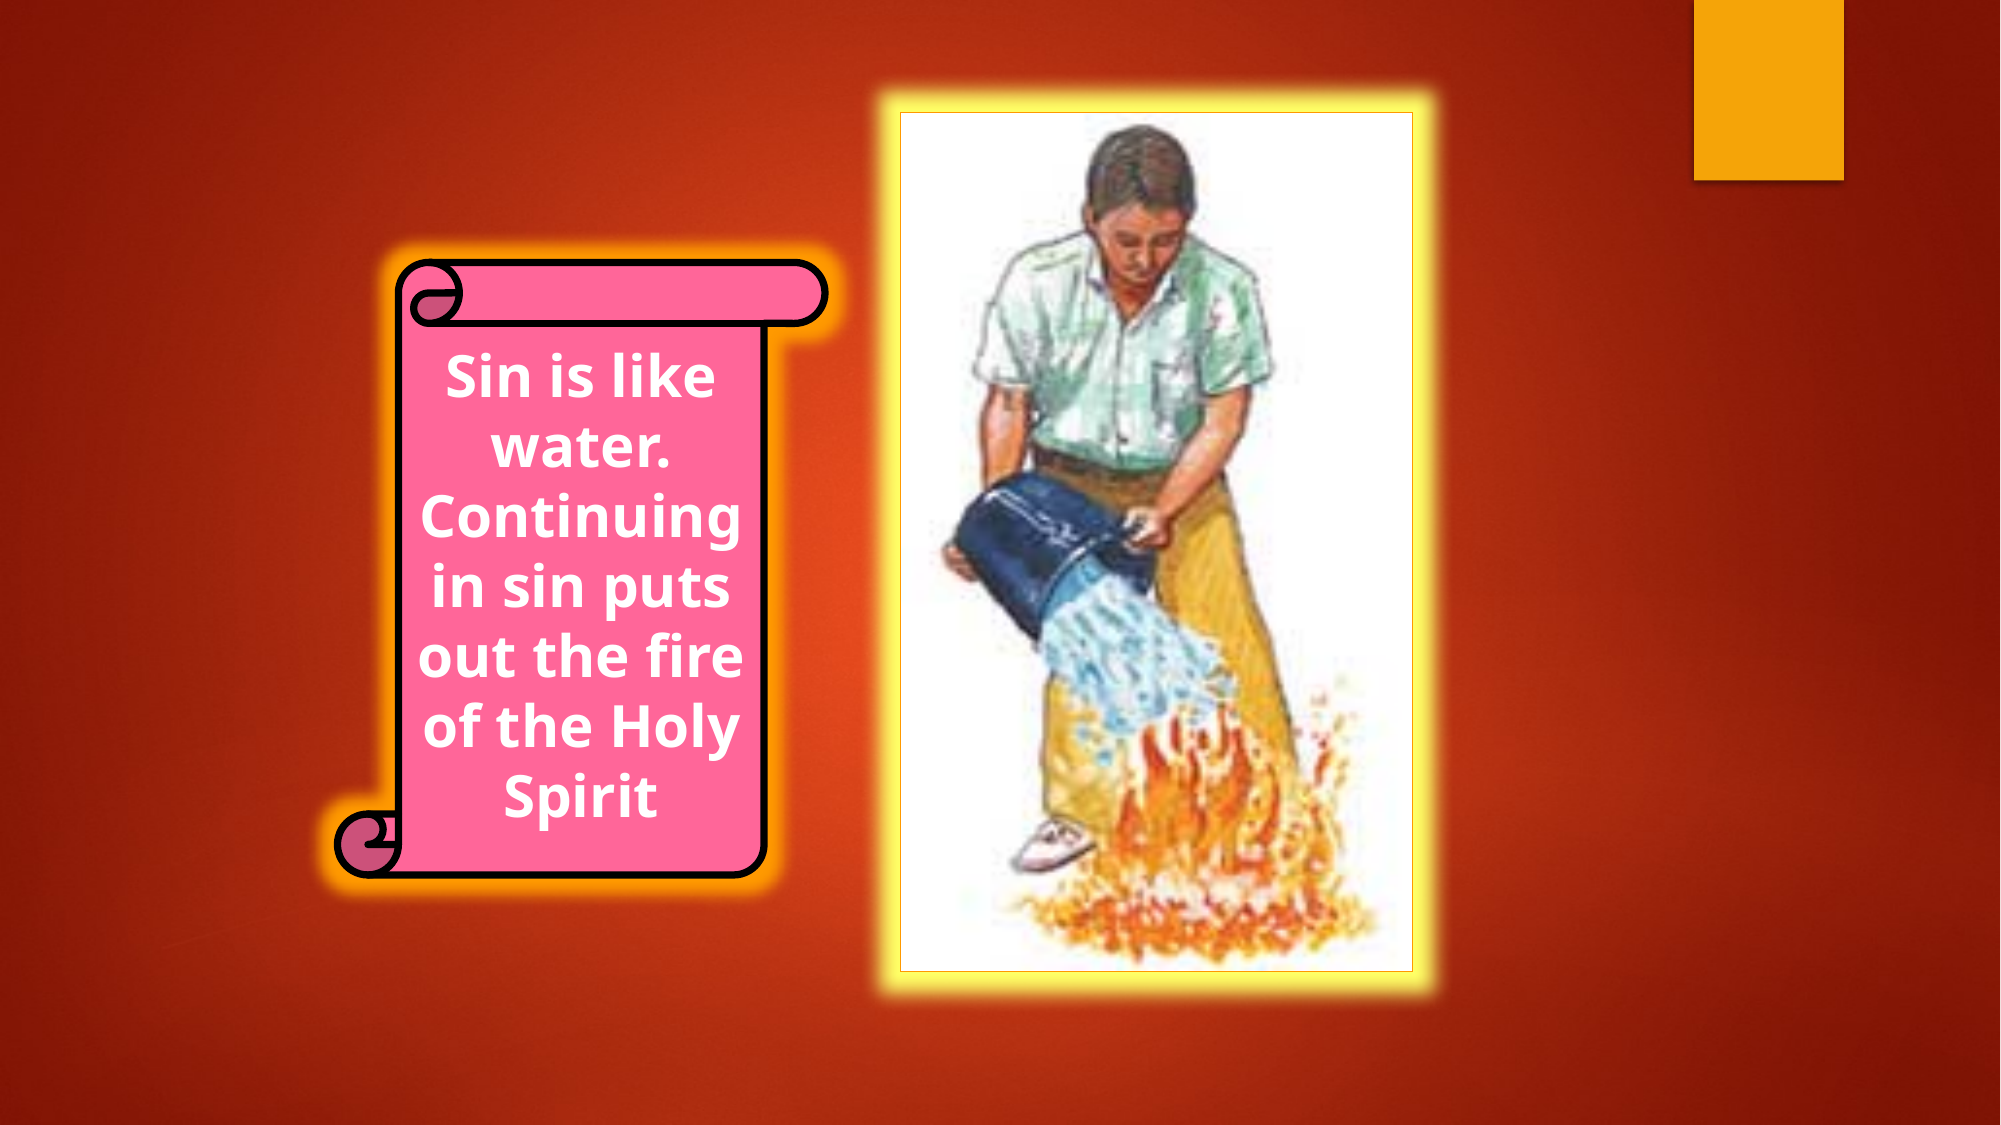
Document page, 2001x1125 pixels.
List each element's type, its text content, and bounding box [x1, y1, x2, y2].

picture [0, 0, 2001, 1125]
text_box Sin is like water. Continuing in sin puts out the fire of the Holy Spirit [335, 260, 827, 877]
